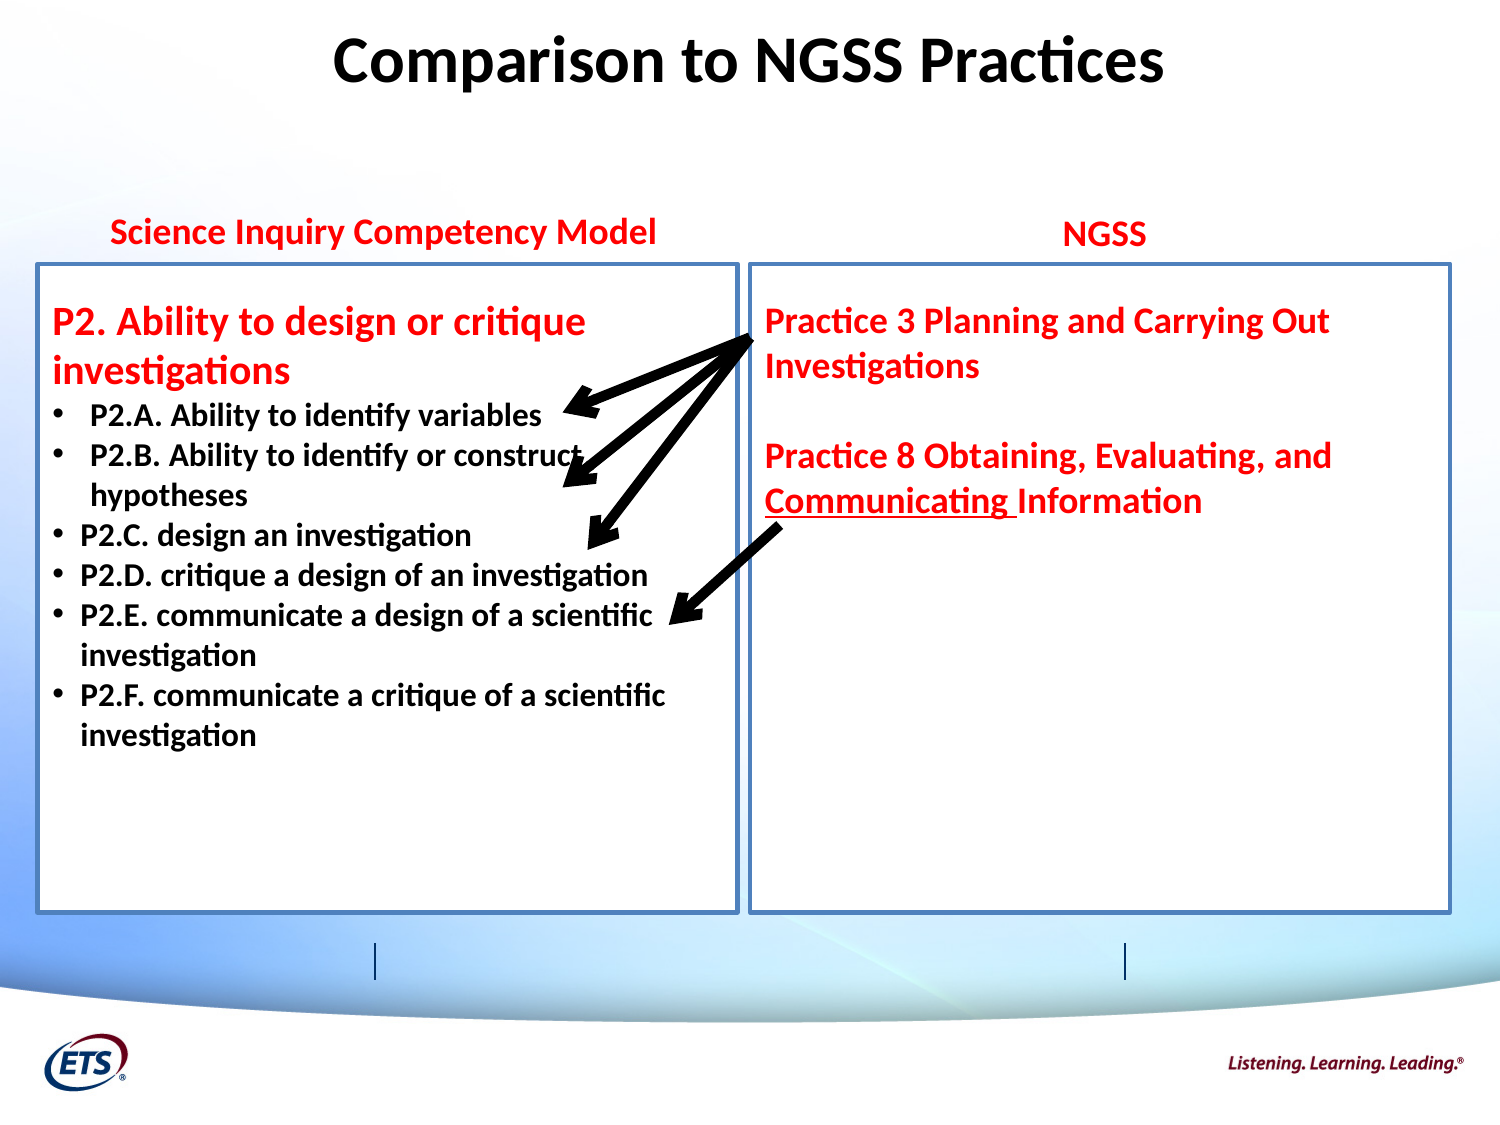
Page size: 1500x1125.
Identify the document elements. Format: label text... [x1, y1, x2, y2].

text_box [668, 524, 780, 626]
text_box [587, 337, 751, 551]
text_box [562, 337, 585, 488]
picture [0, 0, 1500, 1125]
text_box NGSS [1047, 201, 1162, 262]
text_box Science Inquiry Competency Model [86, 199, 673, 260]
text_box Practice 3 Planning and Carrying Out Investigations Practice 8 Obtaining, Evaluating, and Communicating Information [748, 262, 1452, 915]
text_box Comparison to NGSS Practices [74, 0, 1425, 150]
text_box P2. Ability to design or critique investigations P2.A. Ability to identify variables P2.B. Ability to identify or construct hypotheses P2.C. design an investigation P2.D. critique a design of an investigation P2.E. communicate a design of a scientific investigation P2.F. communicate a critique of a scientific investigation [35, 262, 740, 915]
